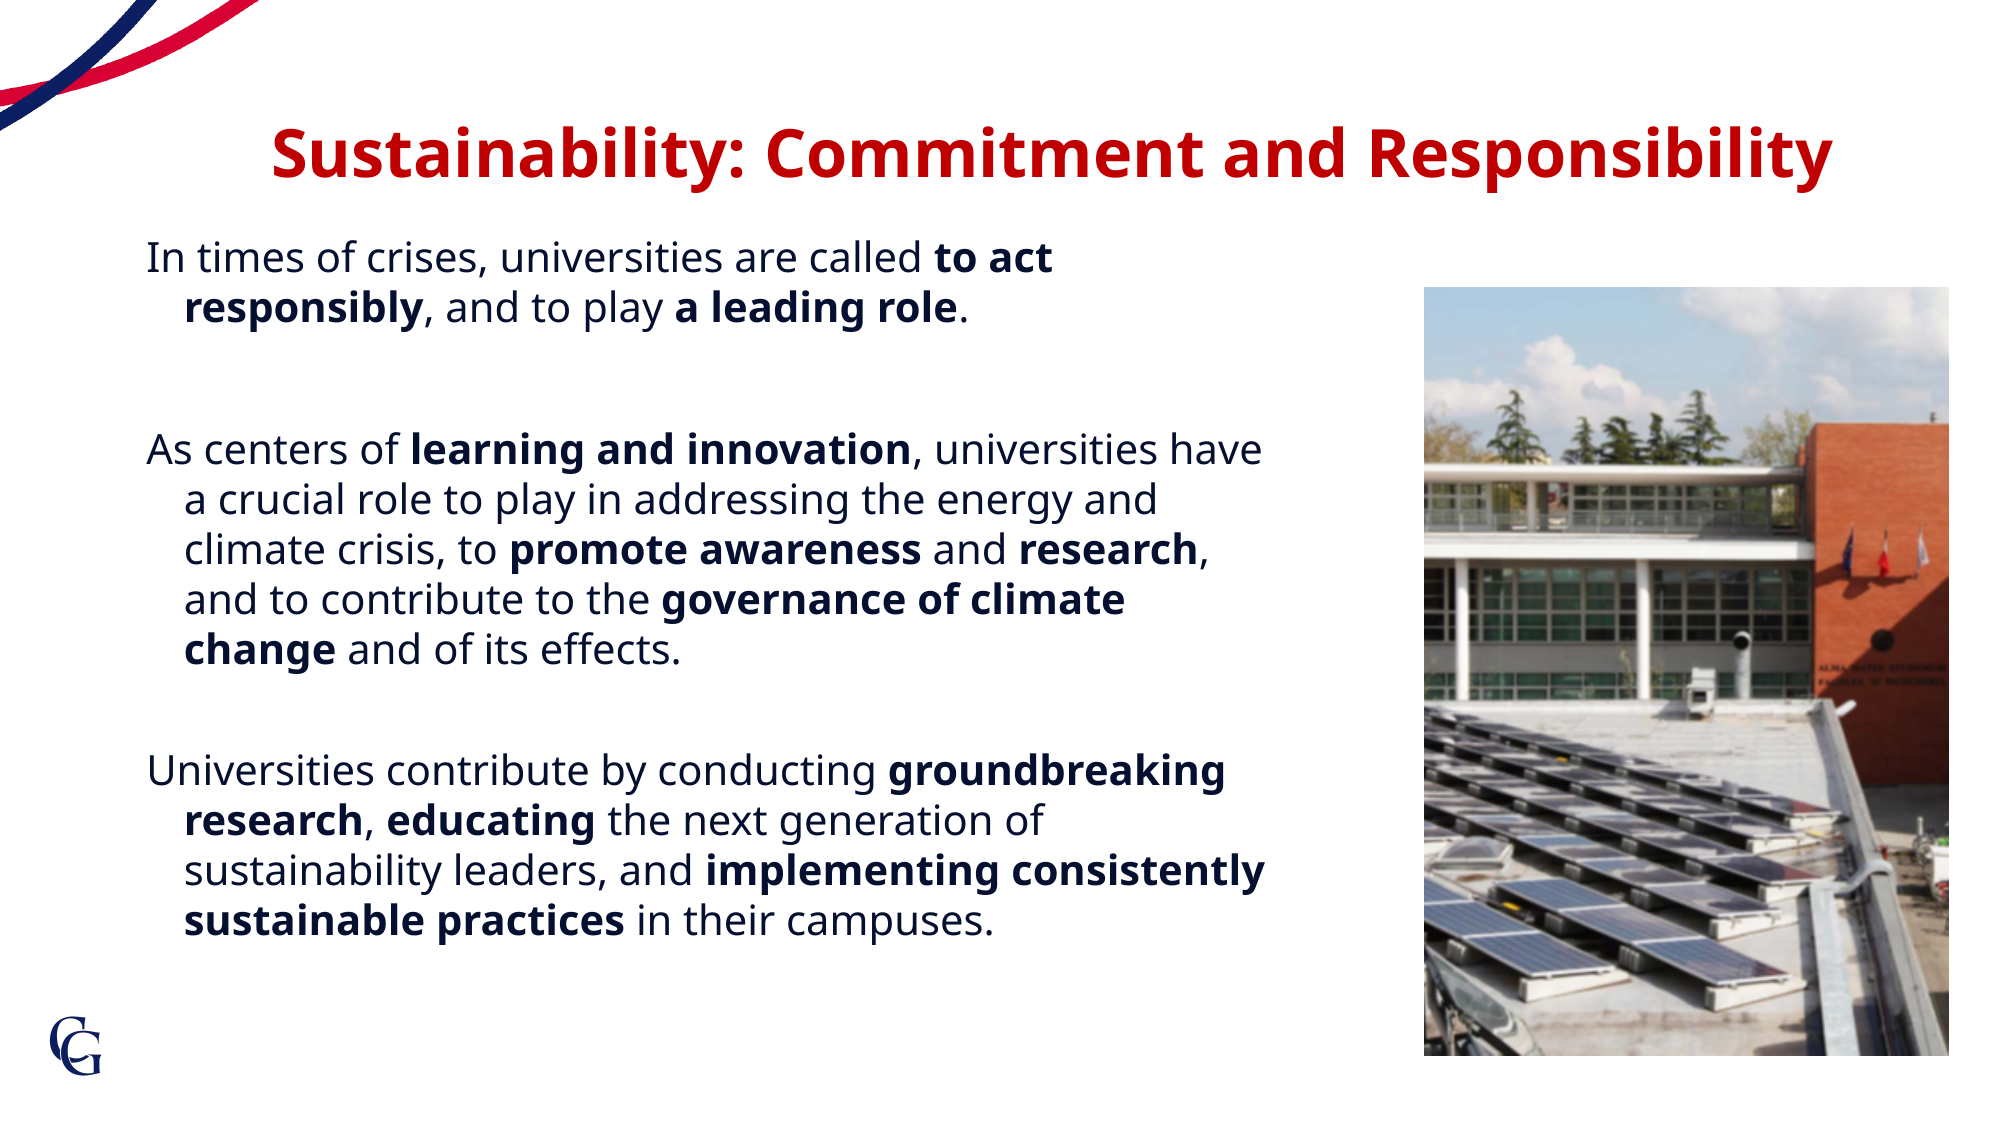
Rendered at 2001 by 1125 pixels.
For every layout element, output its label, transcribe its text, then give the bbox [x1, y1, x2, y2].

title Sustainability: Commitment and Responsibility [137, 54, 1968, 256]
picture [1423, 287, 1950, 1056]
list In times of crises, universities are called to act responsibly, and to play a leading role. As centers of learning and innovation, universities have a crucial role to play in addressing the energy and climate crisis, to promote awareness and research, and to contribute to the governance of climate change and of its effects. Universities contribute by conducting groundbreaking research, educating the next generation of sustainability leaders, and implementing consistently sustainable practices in their campuses. [93, 223, 1287, 1038]
picture [0, 0, 405, 189]
picture [32, 1004, 119, 1088]
